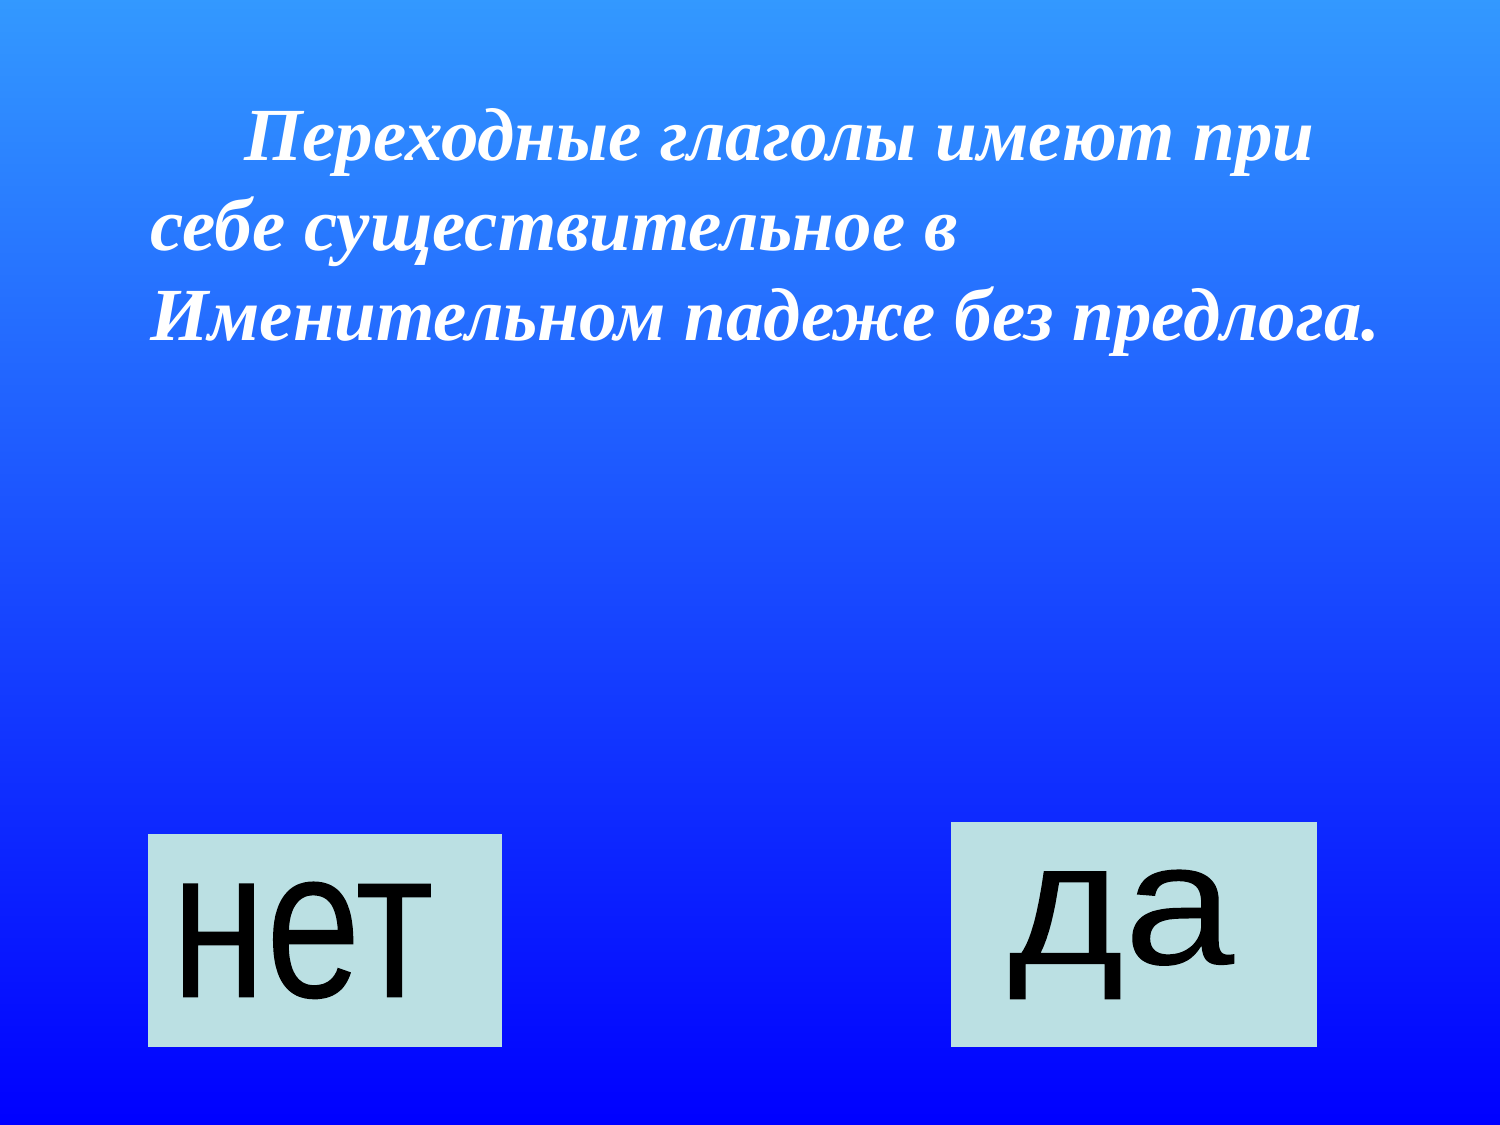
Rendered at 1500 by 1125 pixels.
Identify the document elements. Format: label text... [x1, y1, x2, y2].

text_box [147, 834, 502, 1047]
text_box Переходные глаголы имеют при себе существительное в Именительном падеже без предлога. [135, 78, 1412, 363]
text_box [950, 822, 1318, 1047]
